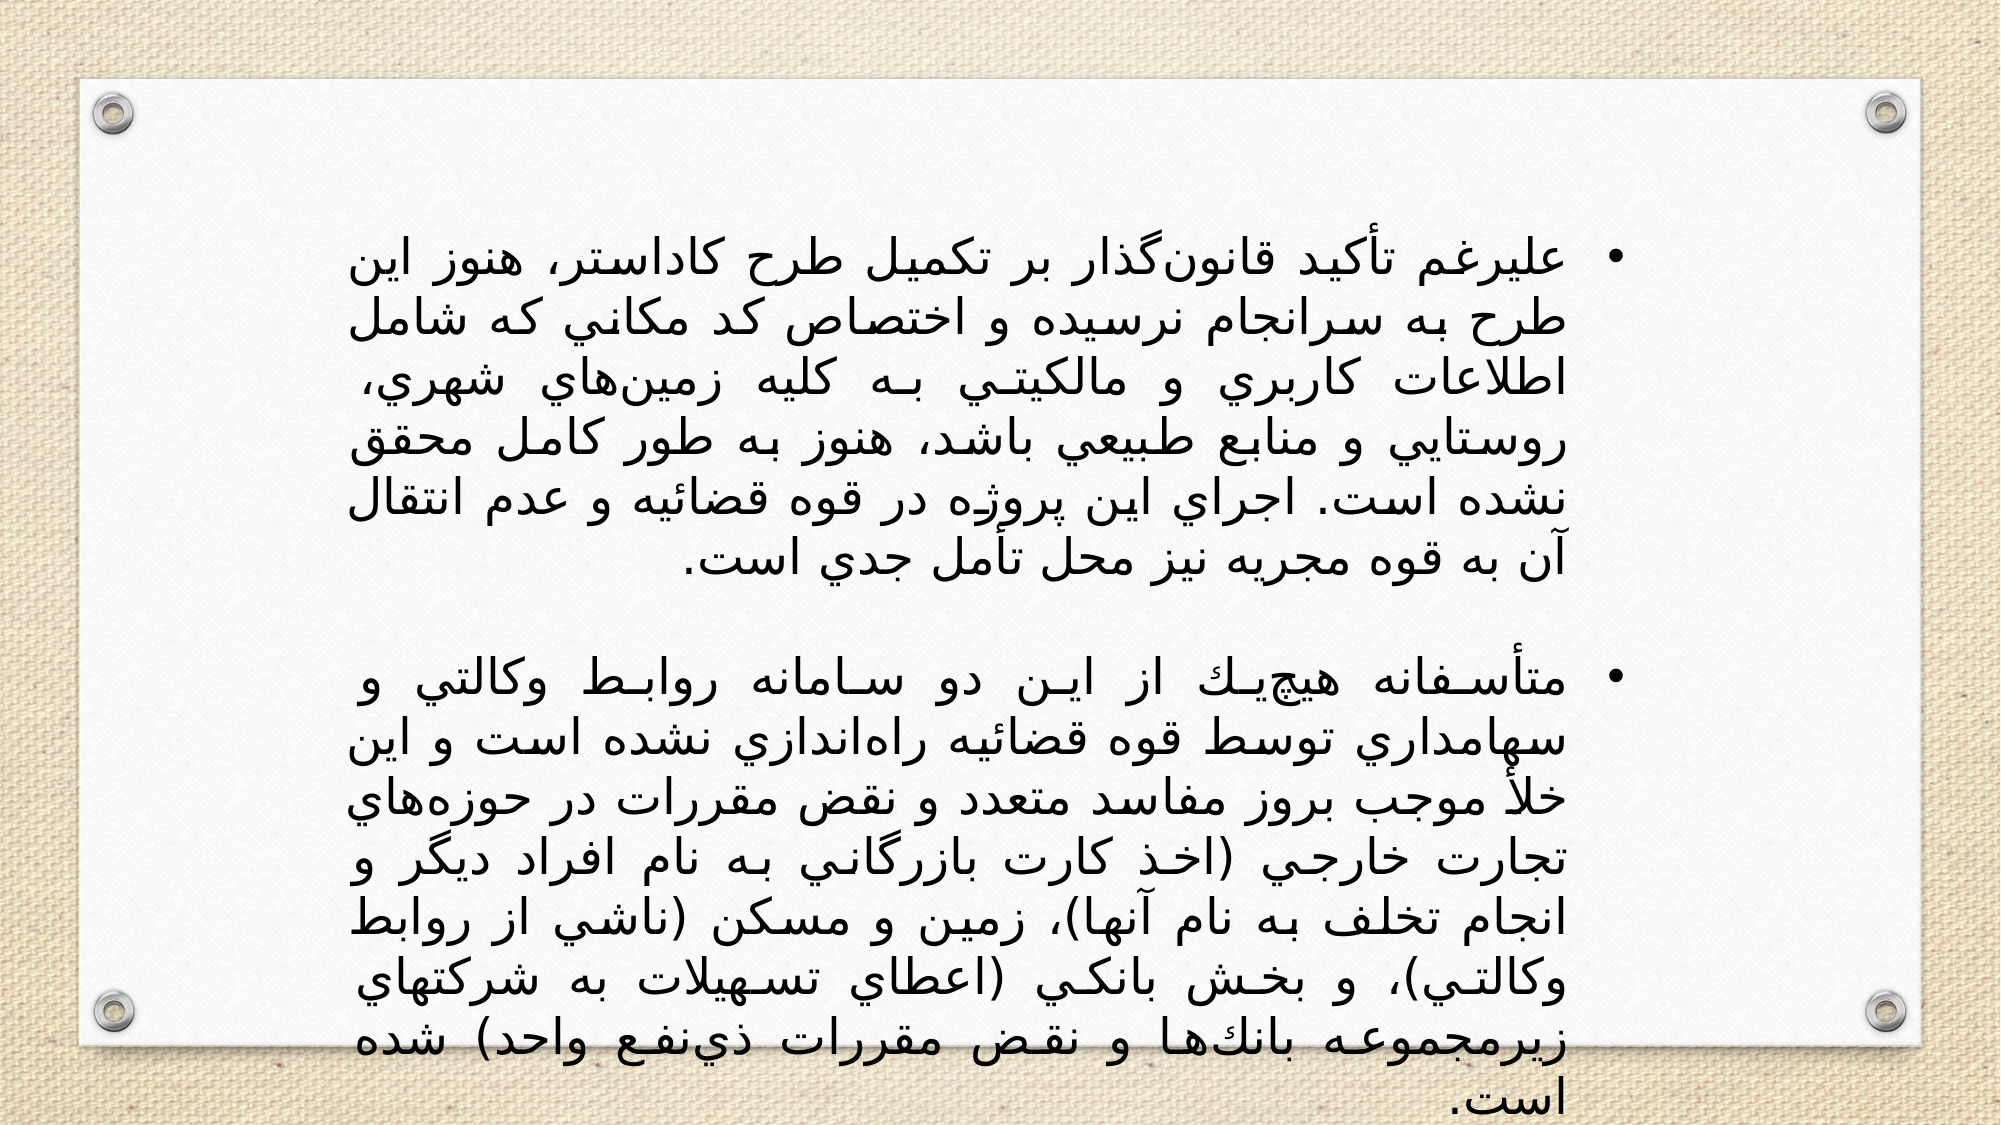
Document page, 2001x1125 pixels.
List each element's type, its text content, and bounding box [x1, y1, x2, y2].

text_box عليرغم تأكيد قانون‌گذار بر تكميل طرح كاداستر، هنوز اين طرح به سرانجام نرسيده و اختصاص كد مكاني كه شامل اطلاعات كاربري و مالكيتي به كليه زمين‌هاي شهري، روستايي و منابع طبيعي باشد، هنوز به طور كامل محقق نشده است. اجراي اين پروژه در قوه قضائيه و عدم انتقال آن به قوه مجريه نيز محل تأمل جدي است. متأسفانه‌ هيچ‌يك از اين دو سامانه روابط وكالتي و سهامداري توسط قوه قضائيه راه‌اندازي نشده است و اين خلأ موجب بروز مفاسد متعدد و نقض مقررات در حوزه‌هاي تجارت خارجي (اخذ كارت بازرگاني به نام افراد ديگر و انجام تخلف به نام آنها)، زمين و مسكن (ناشي از روابط وكالتي)، و بخش بانكي (اعطاي تسهيلات به شركتهاي زيرمجموعه بانك‌ها و نقض مقررات ذي‌نفع واحد) شده است. [329, 217, 1640, 1125]
picture [0, 0, 2001, 1125]
